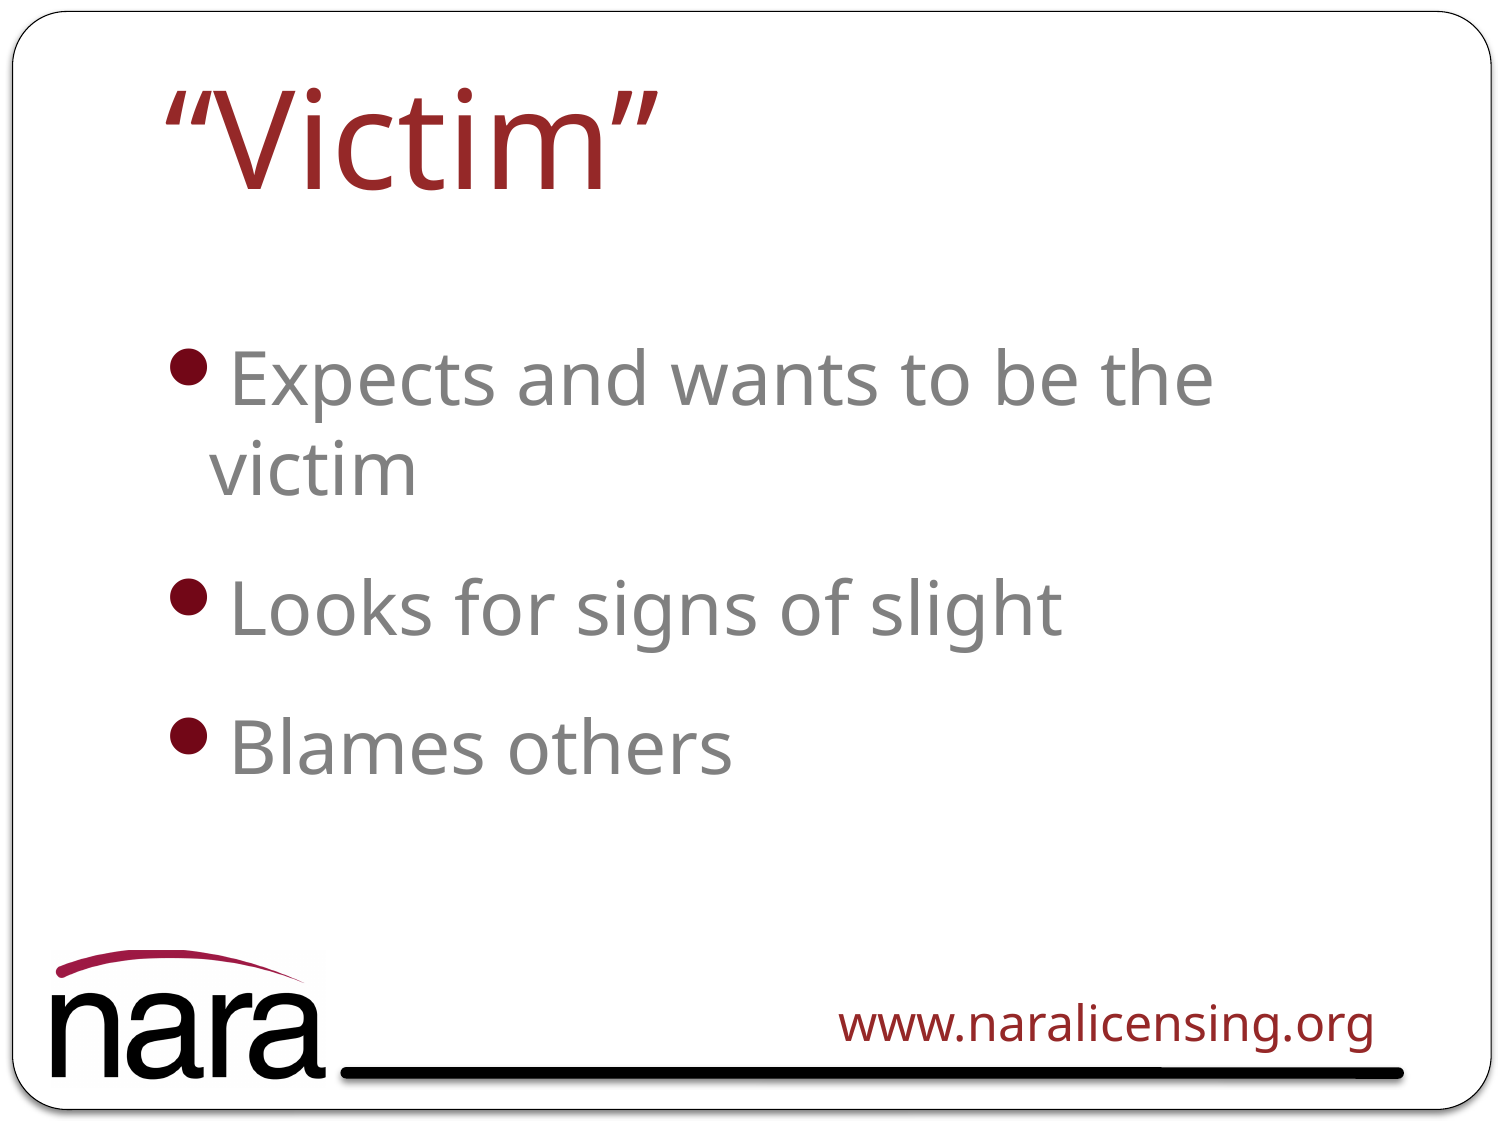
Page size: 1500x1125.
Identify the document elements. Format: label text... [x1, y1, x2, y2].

list Expects and wants to be the victim Looks for signs of slight Blames others [150, 322, 1425, 988]
title “Victim” [150, 45, 1425, 233]
picture [51, 950, 326, 1088]
